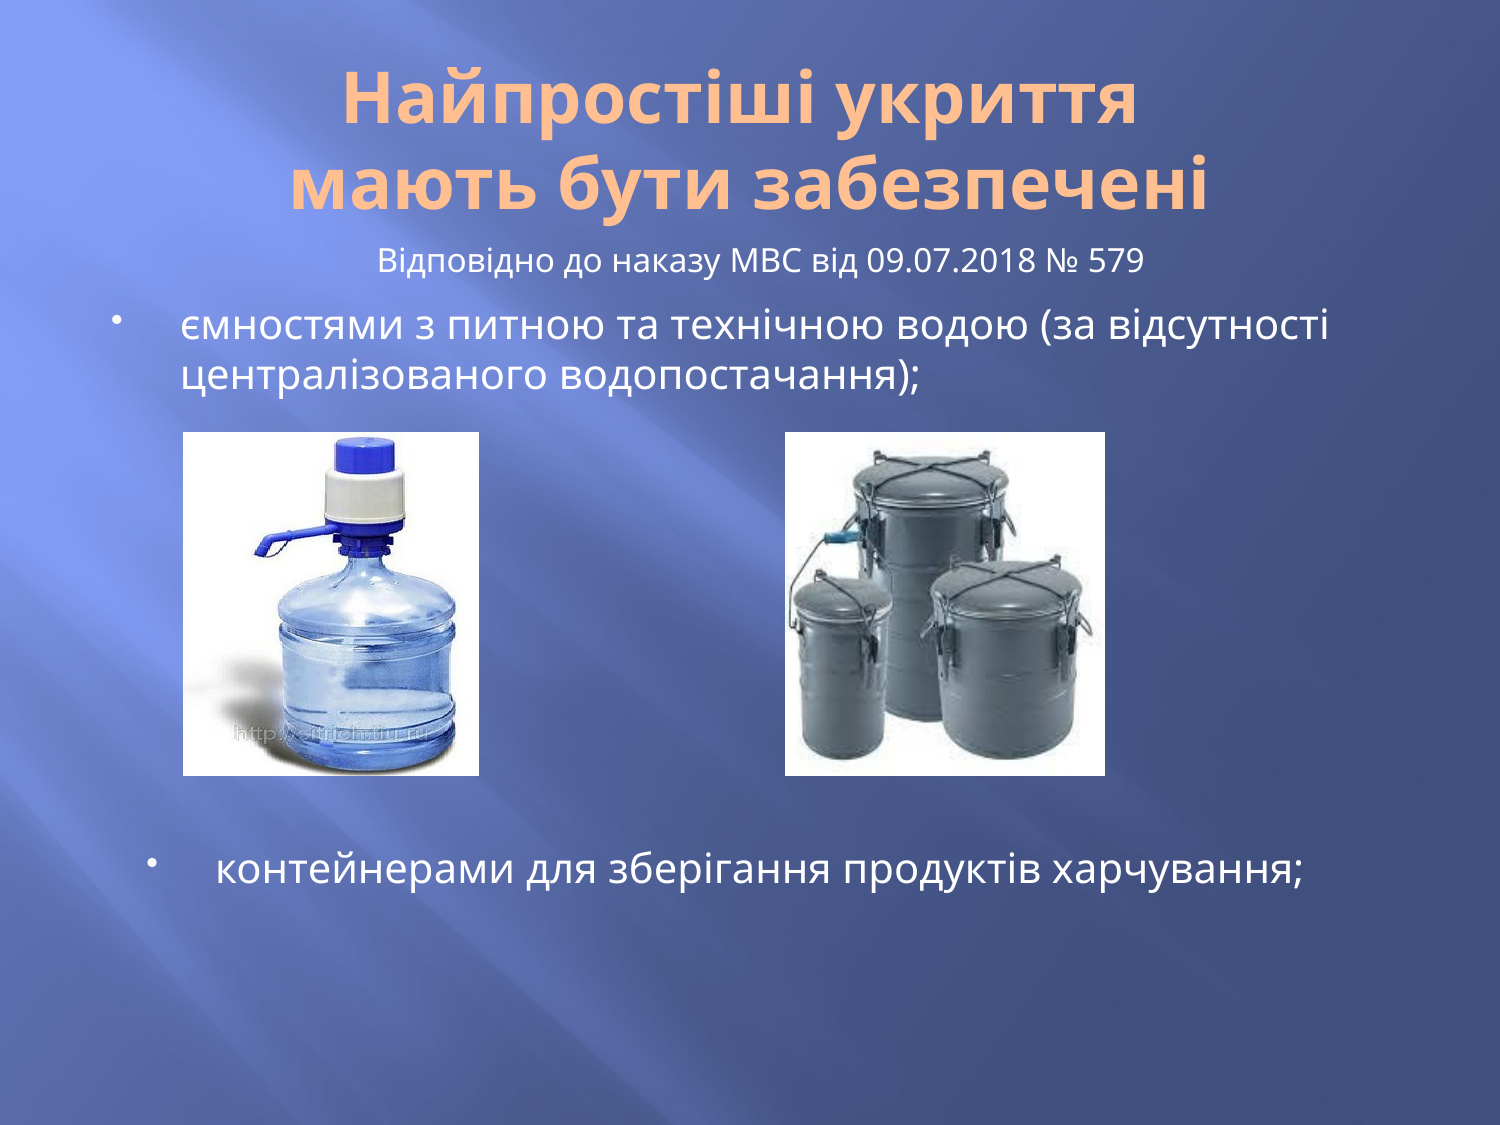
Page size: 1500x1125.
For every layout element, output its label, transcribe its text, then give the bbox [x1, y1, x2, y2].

text_box контейнерами для зберігання продуктів харчування; [110, 834, 1461, 947]
picture [182, 432, 479, 776]
text_box Відповідно до наказу МВС від 09.07.2018 № 579 [122, 232, 1378, 291]
picture [785, 432, 1105, 776]
text_box Найпростіші укриття мають бути забезпечені [112, 44, 1388, 232]
list ємностями з питною та технічною водою (за відсутності централізованого водопостачання); [75, 290, 1425, 445]
